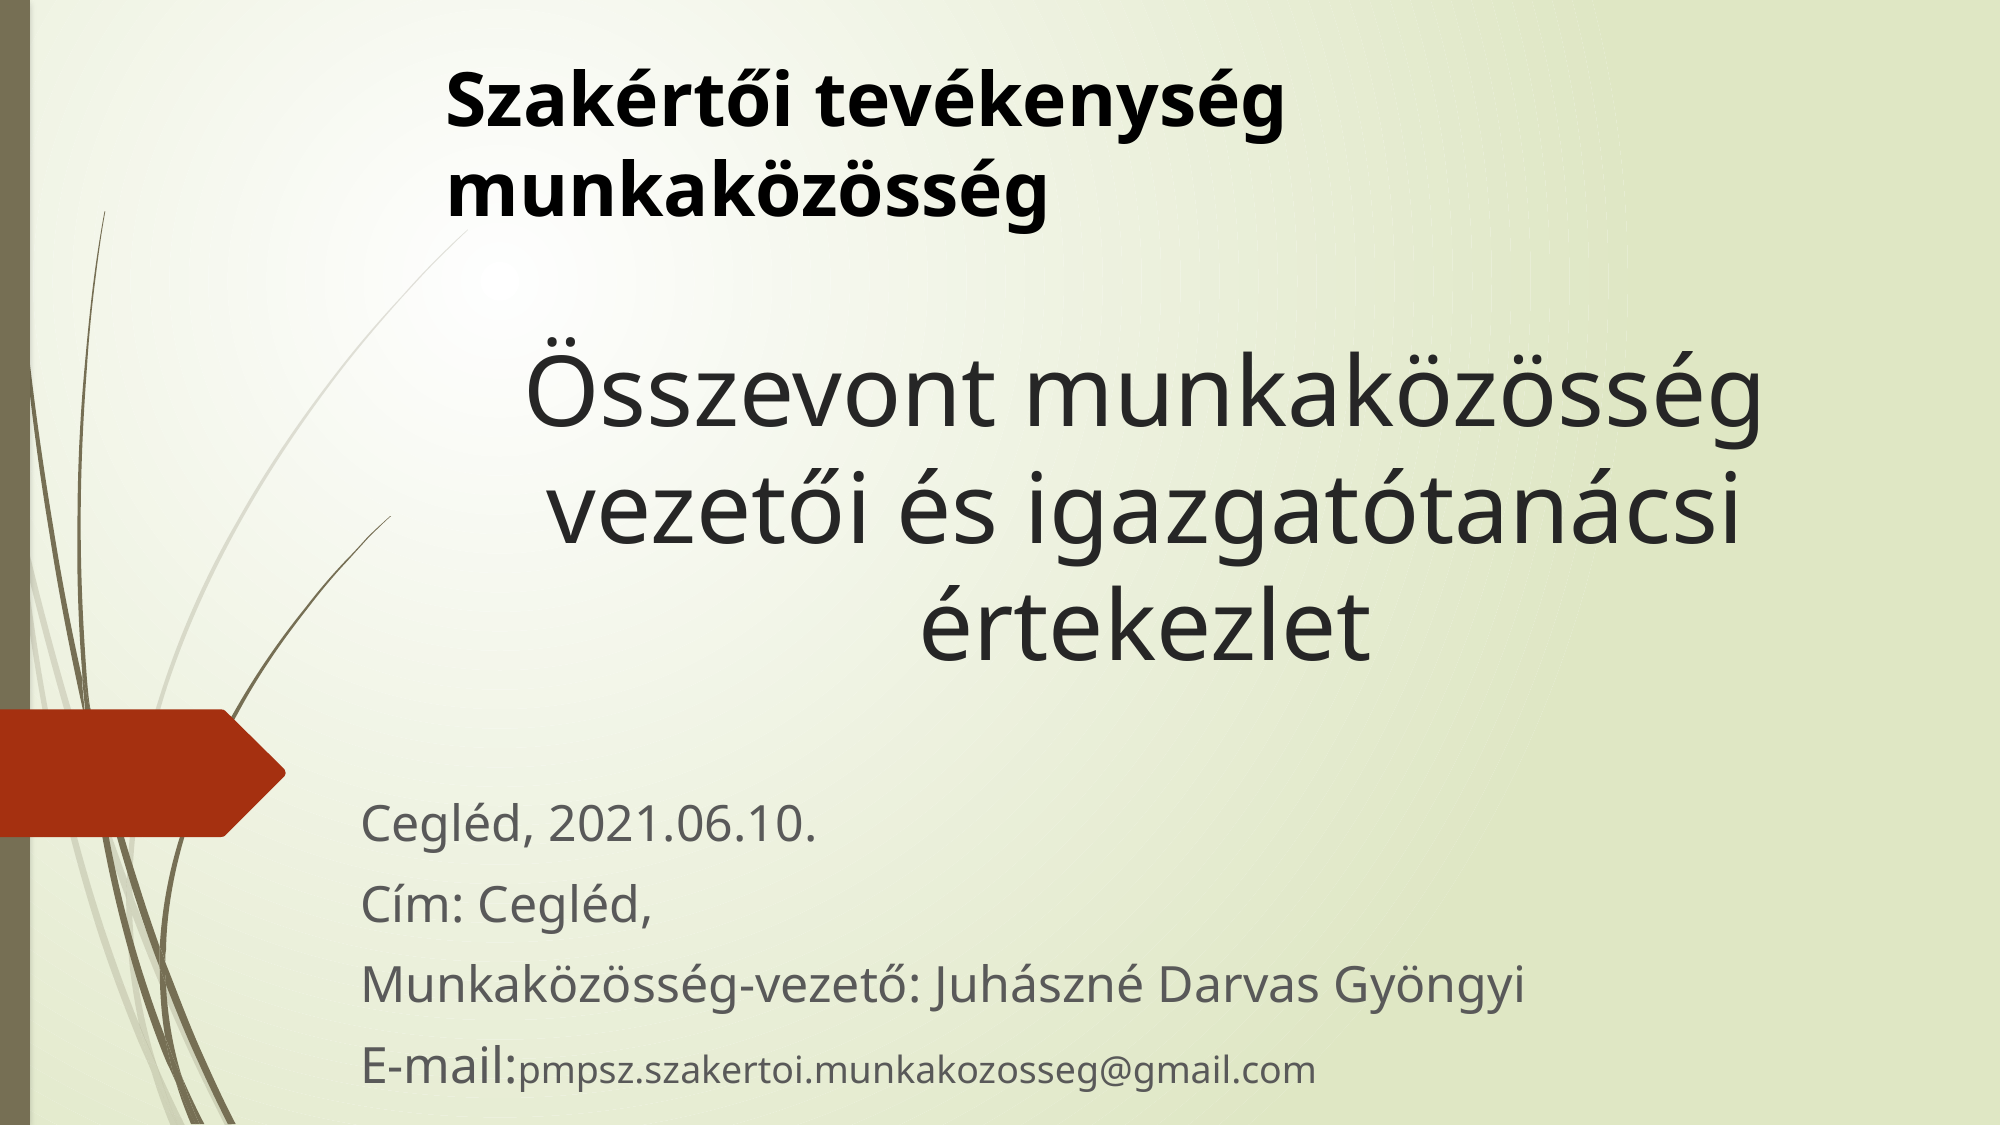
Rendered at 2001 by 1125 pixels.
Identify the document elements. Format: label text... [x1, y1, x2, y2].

subtitle Cegléd, 2021.06.10. Cím: Cegléd, Munkaközösség-vezető: Juhászné Darvas Gyöngyi E-mail:pmpsz.szakertoi.munkakozosseg@gmail.com [345, 783, 1897, 1098]
text_box Szakértői tevékenység munkaközösség [430, 44, 1926, 239]
title Összevont munkaközösség vezetői és igazgatótanácsi értekezlet [414, 316, 1877, 688]
